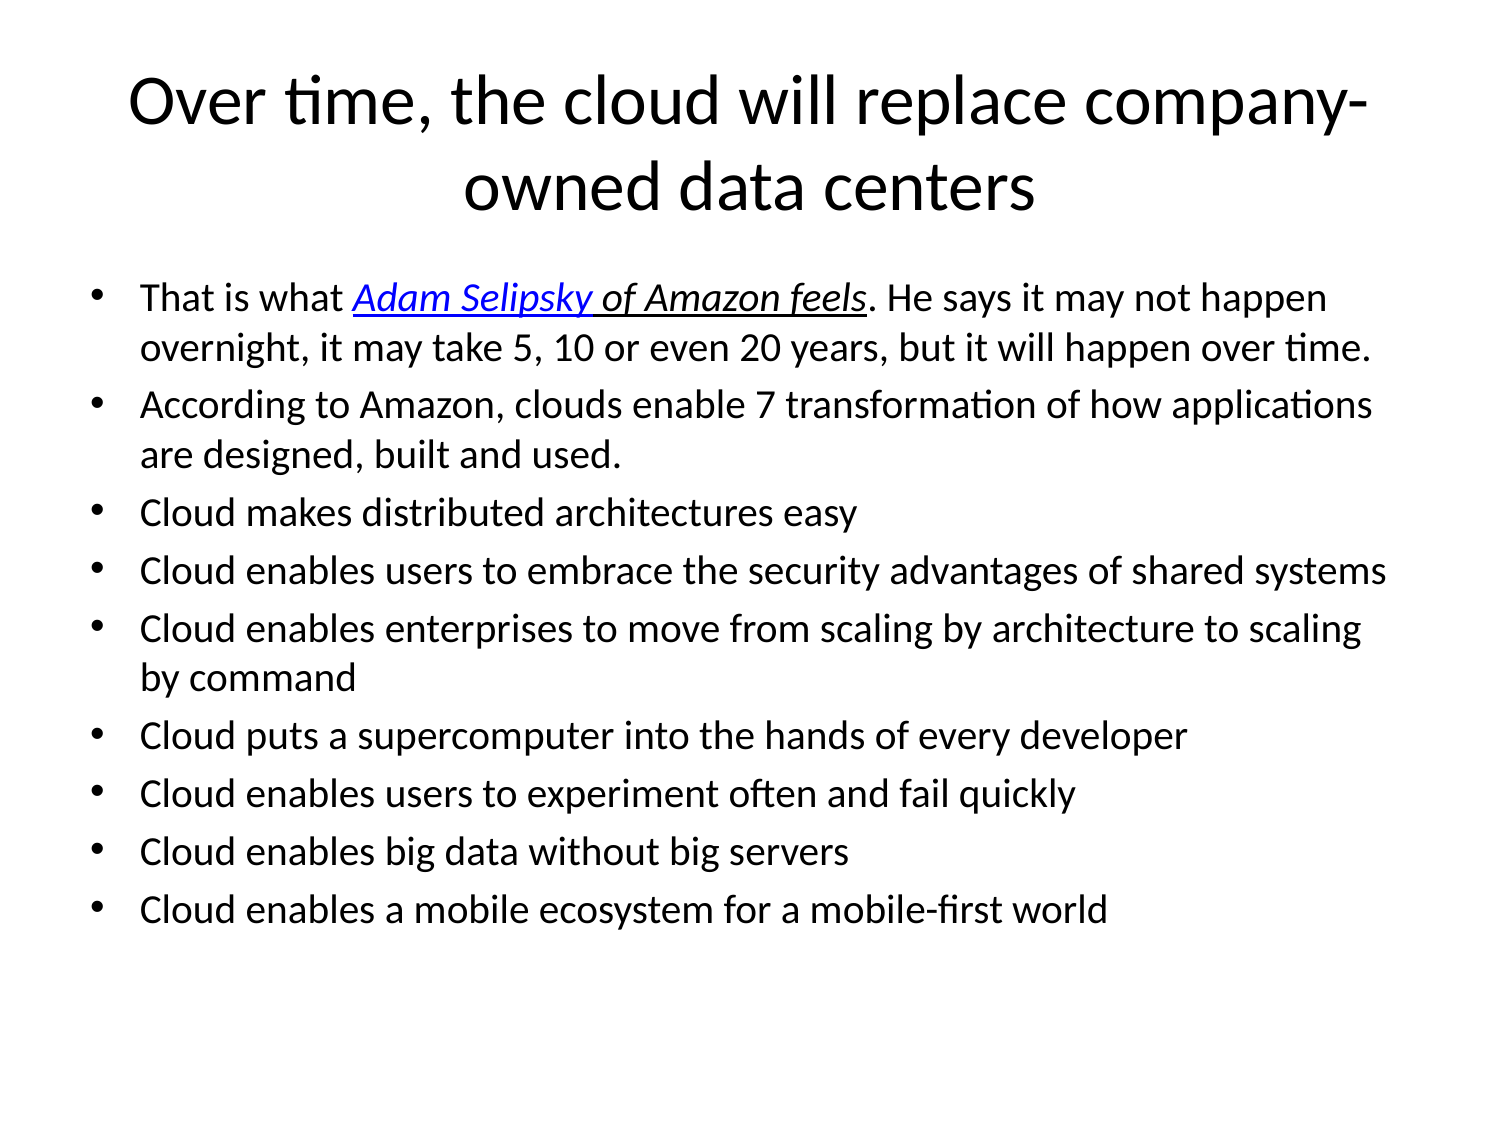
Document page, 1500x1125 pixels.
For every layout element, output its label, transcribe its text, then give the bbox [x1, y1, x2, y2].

list That is what Adam Selipsky of Amazon feels. He says it may not happen overnight, it may take 5, 10 or even 20 years, but it will happen over time. According to Amazon, clouds enable 7 transformation of how applications are designed, built and used. Cloud makes distributed architectures easy Cloud enables users to embrace the security advantages of shared systems Cloud enables enterprises to move from scaling by architecture to scaling by command Cloud puts a supercomputer into the hands of every developer Cloud enables users to experiment often and fail quickly Cloud enables big data without big servers Cloud enables a mobile ecosystem for a mobile-first world [75, 262, 1425, 1005]
title Over time, the cloud will replace company-owned data centers [75, 45, 1425, 233]
